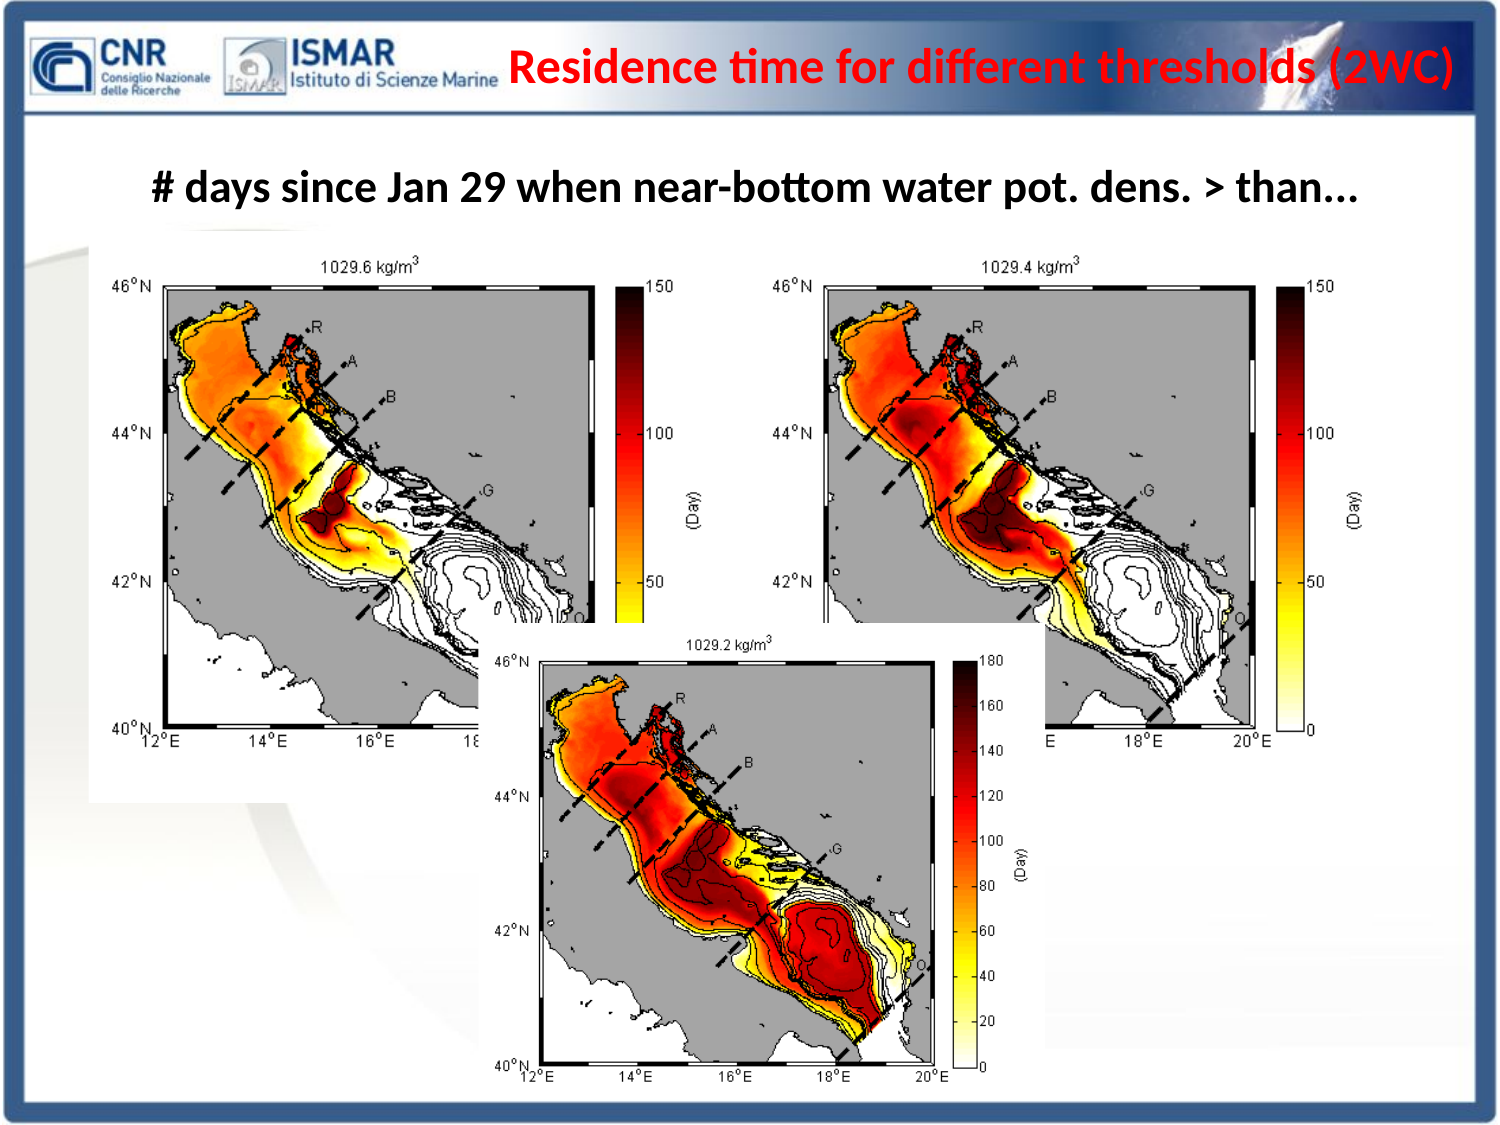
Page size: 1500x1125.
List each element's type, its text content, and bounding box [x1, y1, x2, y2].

text_box # days since Jan 29 when near-bottom water pot. dens. > than... [53, 149, 1459, 279]
text_box Residence time for different thresholds (2WC) [407, 26, 1471, 101]
picture [2, 0, 1498, 1125]
